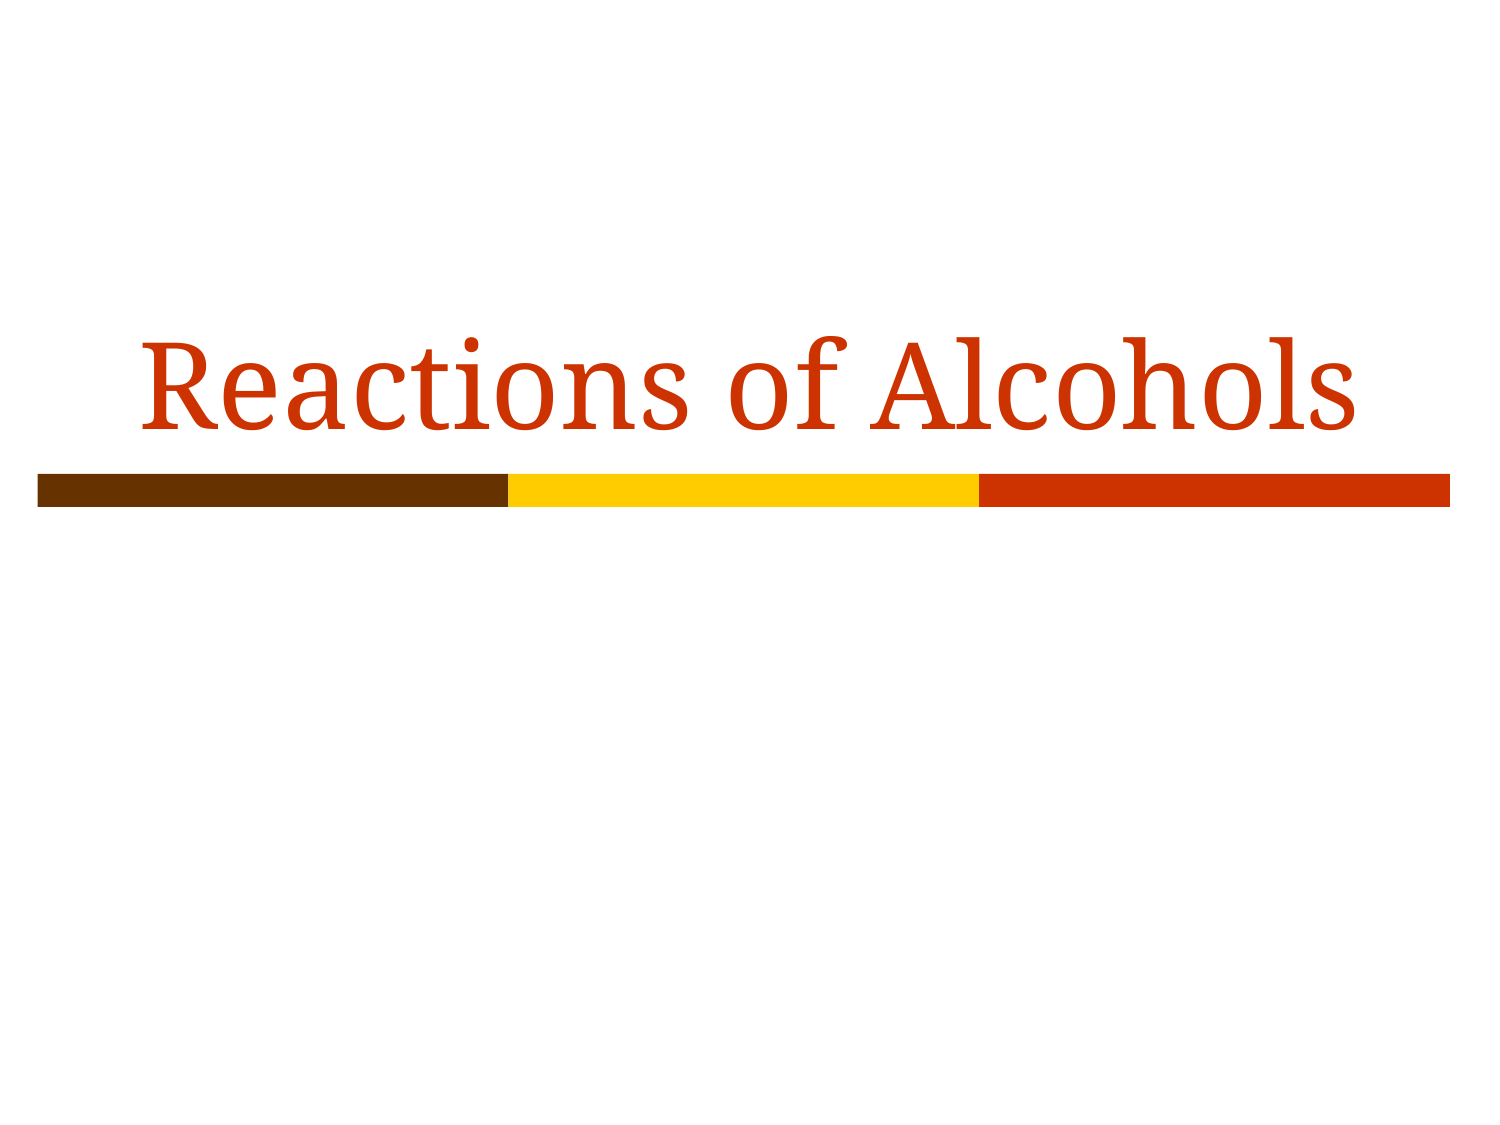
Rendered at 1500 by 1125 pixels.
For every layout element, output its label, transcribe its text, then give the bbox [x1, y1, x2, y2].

title Reactions of Alcohols [112, 112, 1388, 462]
